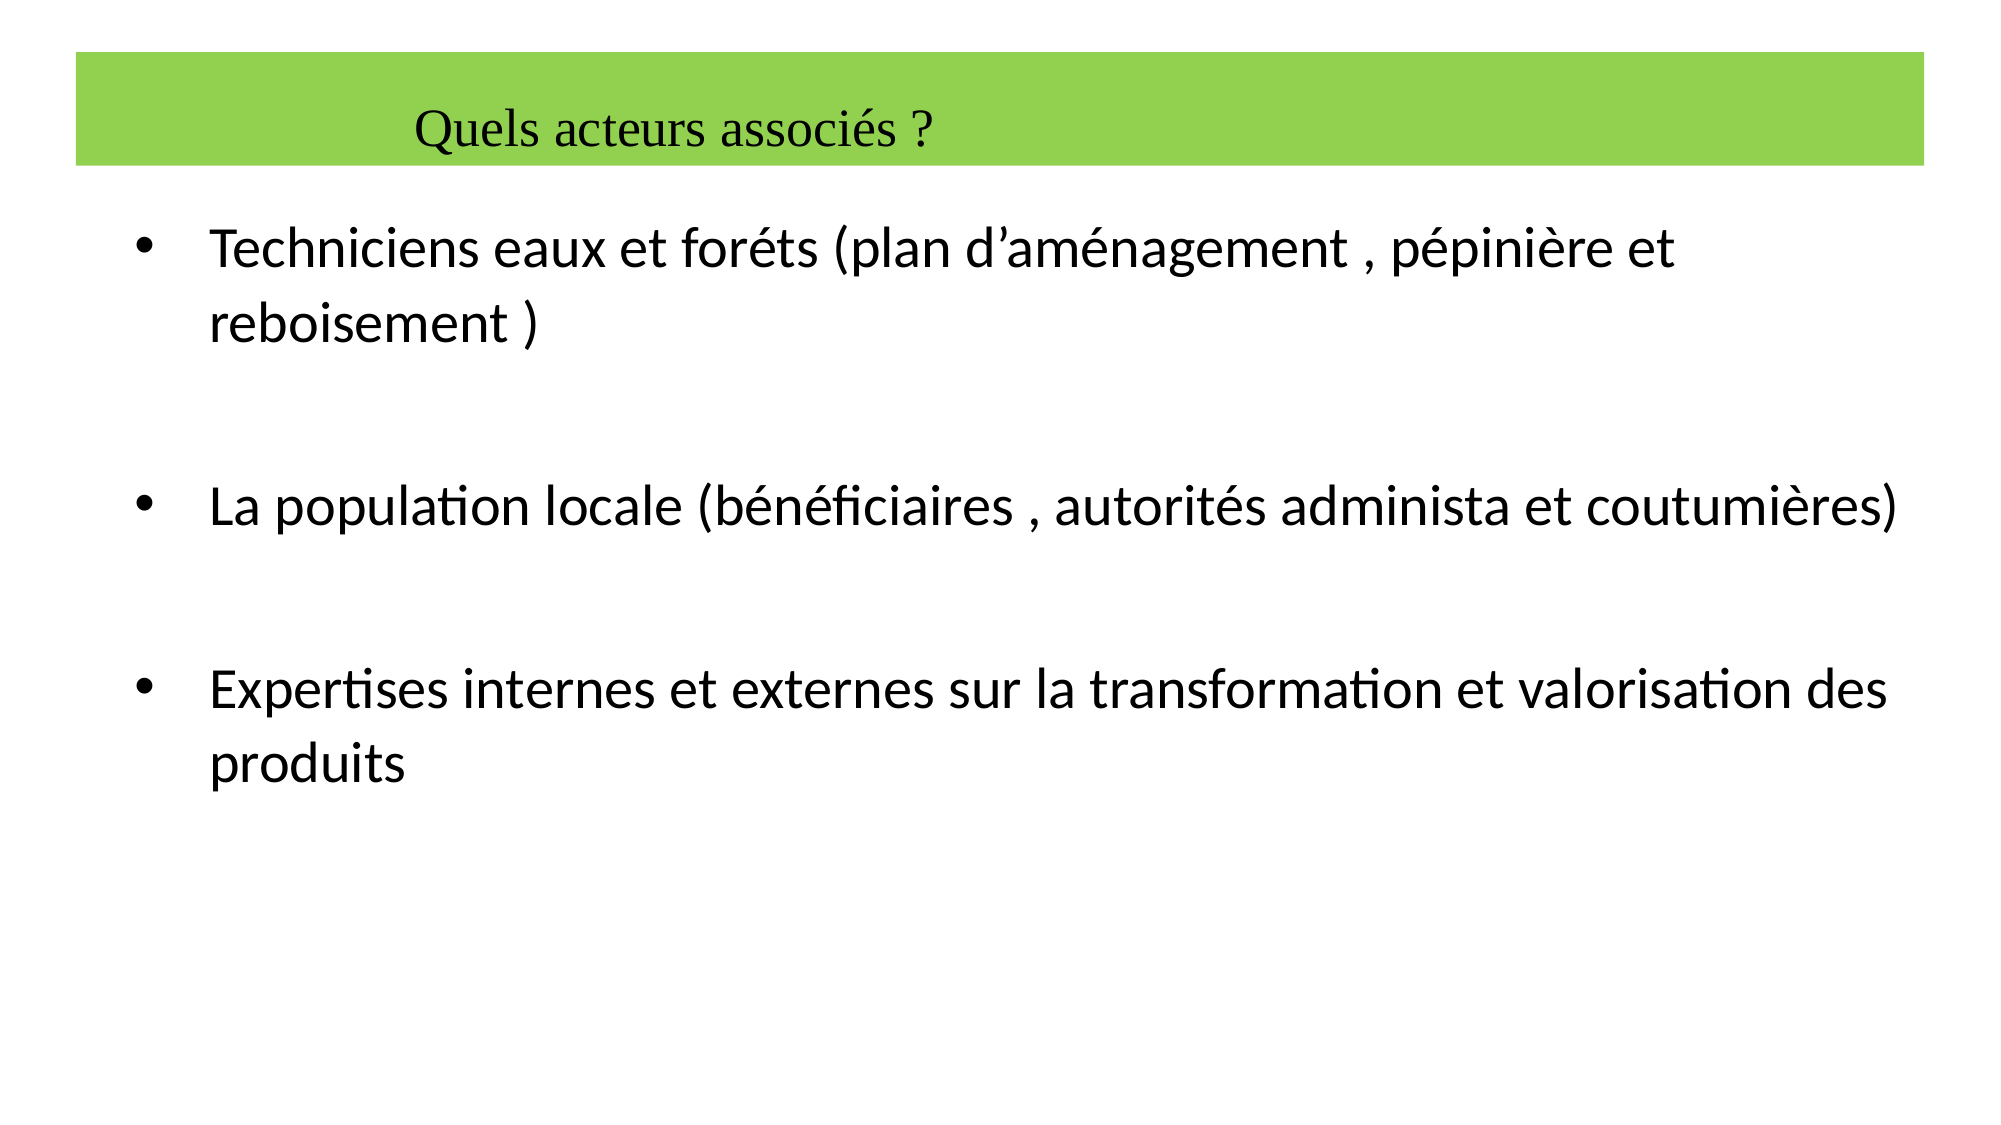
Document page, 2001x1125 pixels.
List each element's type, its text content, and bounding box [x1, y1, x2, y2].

text_box Techniciens eaux et foréts (plan d’aménagement , pépinière et reboisement ) La population locale (bénéficiaires , autorités administa et coutumières) Expertises internes et externes sur la transformation et valorisation des produits [119, 196, 1925, 802]
title Quels acteurs associés ? [75, 52, 1925, 166]
